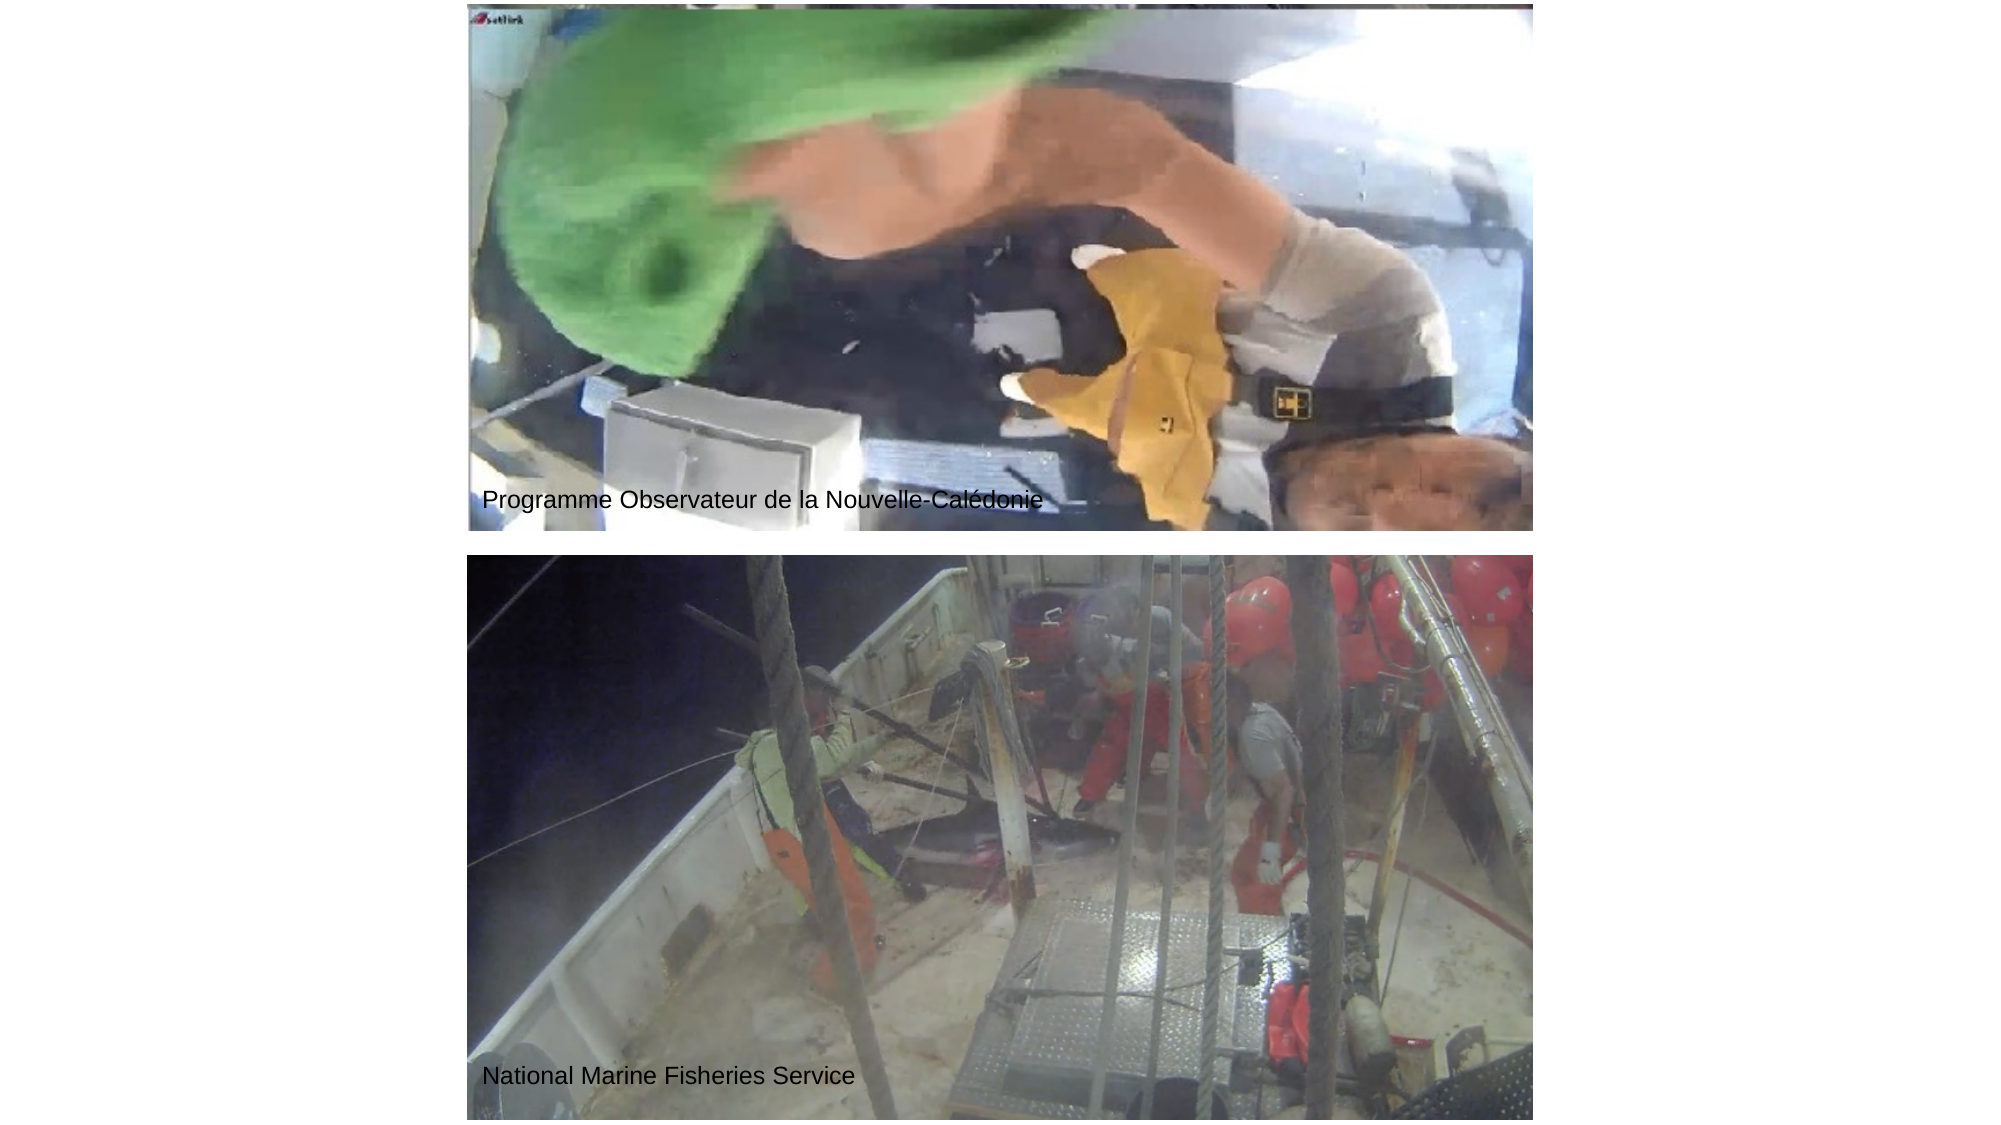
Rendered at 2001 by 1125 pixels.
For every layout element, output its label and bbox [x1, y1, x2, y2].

text_box [467, 555, 1533, 1120]
text_box [467, 4, 1533, 531]
